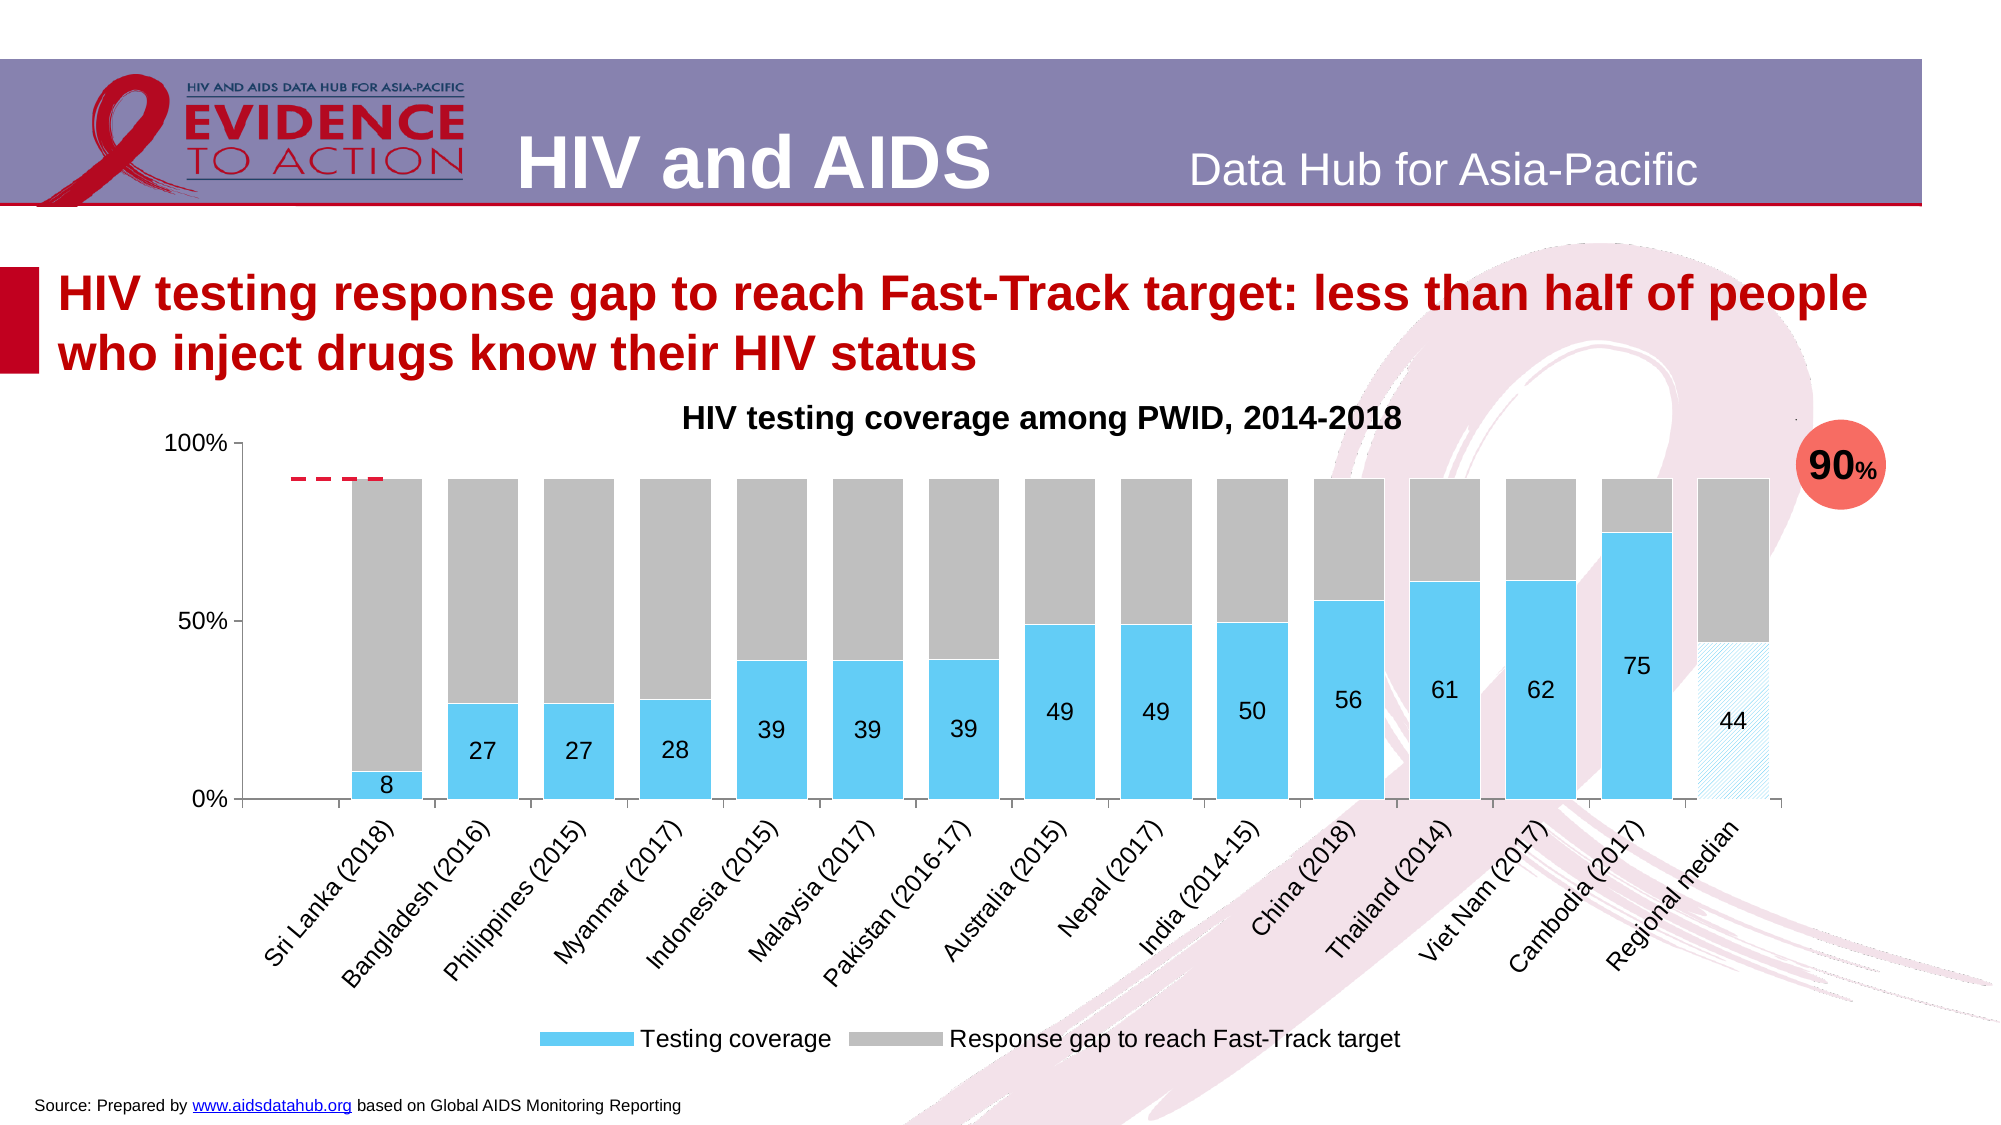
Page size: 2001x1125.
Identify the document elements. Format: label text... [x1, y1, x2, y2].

chart [90, 373, 1851, 1059]
picture [11, 74, 469, 207]
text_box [1858, 419, 1896, 510]
picture [706, 181, 2000, 1125]
text_box Source: Prepared by www.aidsdatahub.org based on Global AIDS Monitoring Reporting [19, 1087, 1473, 1122]
title HIV testing response gap to reach Fast-Track target: less than half of people who inject drugs know their HIV status [43, 252, 1957, 389]
